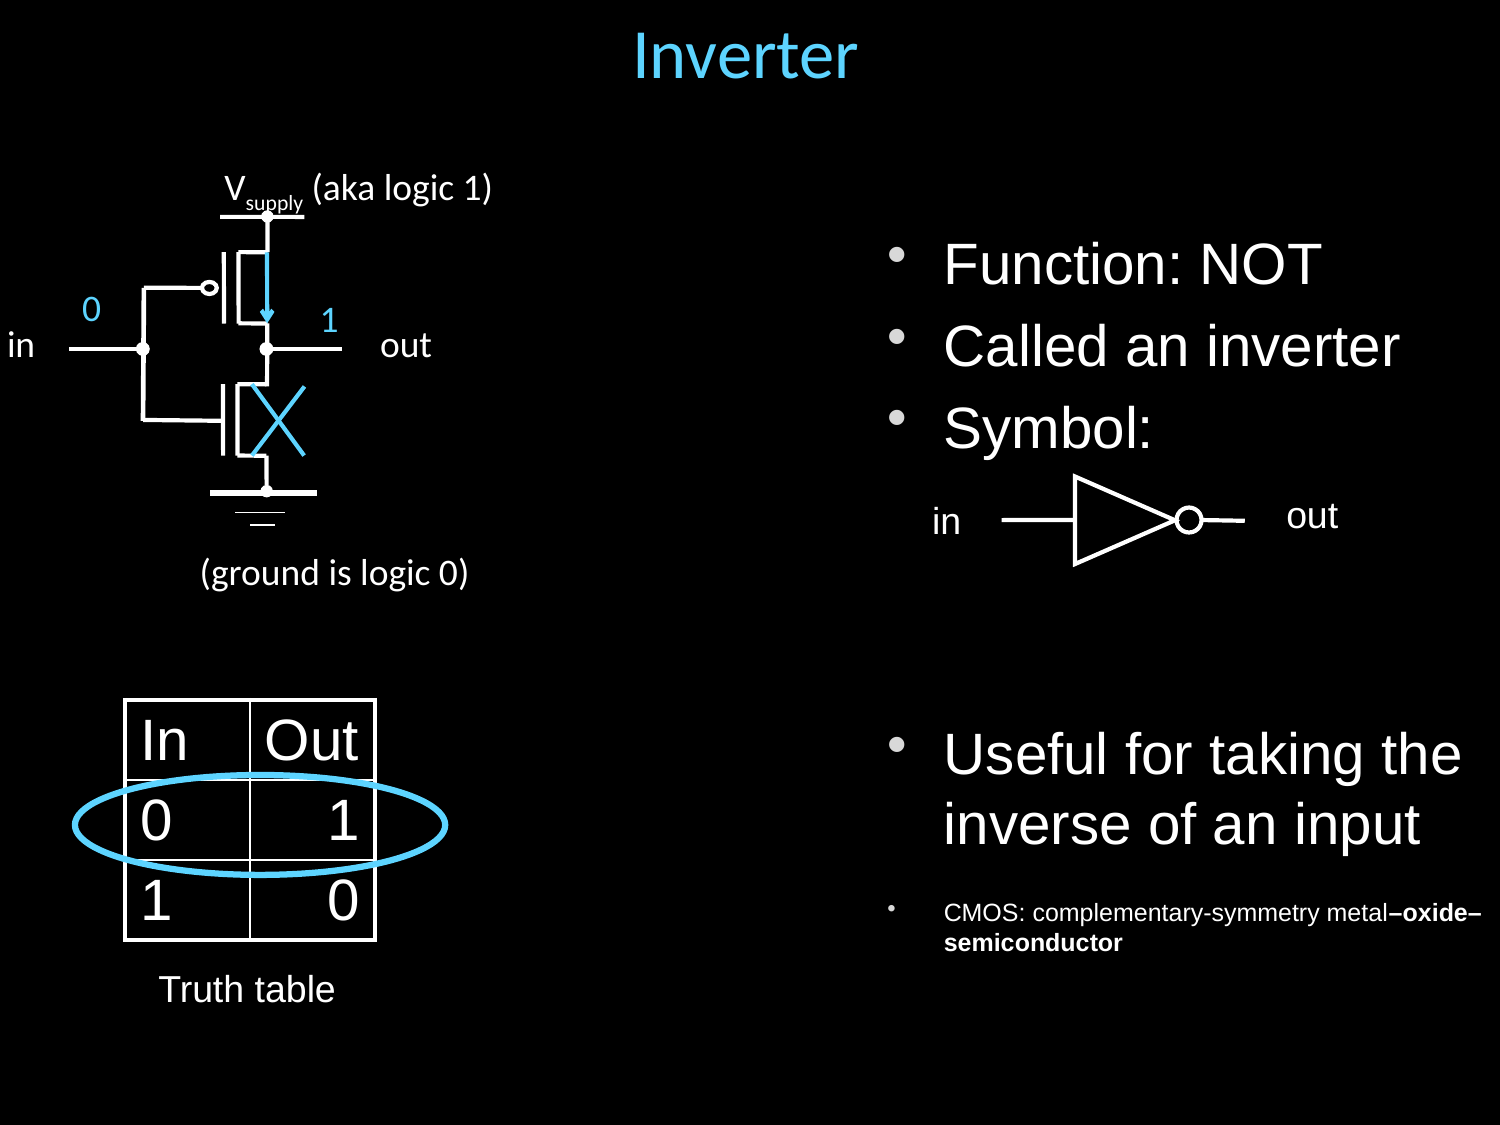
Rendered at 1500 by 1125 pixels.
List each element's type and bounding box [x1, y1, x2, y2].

text_box [237, 356, 305, 490]
table_cell [251, 867, 373, 938]
text_box [146, 384, 224, 456]
text_box [266, 287, 354, 350]
text_box [67, 276, 117, 337]
text_box [143, 950, 351, 1017]
text_box [147, 281, 217, 295]
text_box [72, 772, 448, 877]
text_box [887, 226, 1500, 902]
text_box [365, 304, 447, 373]
title [108, 0, 1384, 100]
table_cell [127, 863, 249, 938]
text_box [0, 304, 51, 373]
text_box [209, 147, 508, 342]
table_cell [127, 781, 153, 787]
table_header [251, 702, 373, 779]
table_header [127, 702, 249, 779]
text_box [184, 532, 485, 601]
